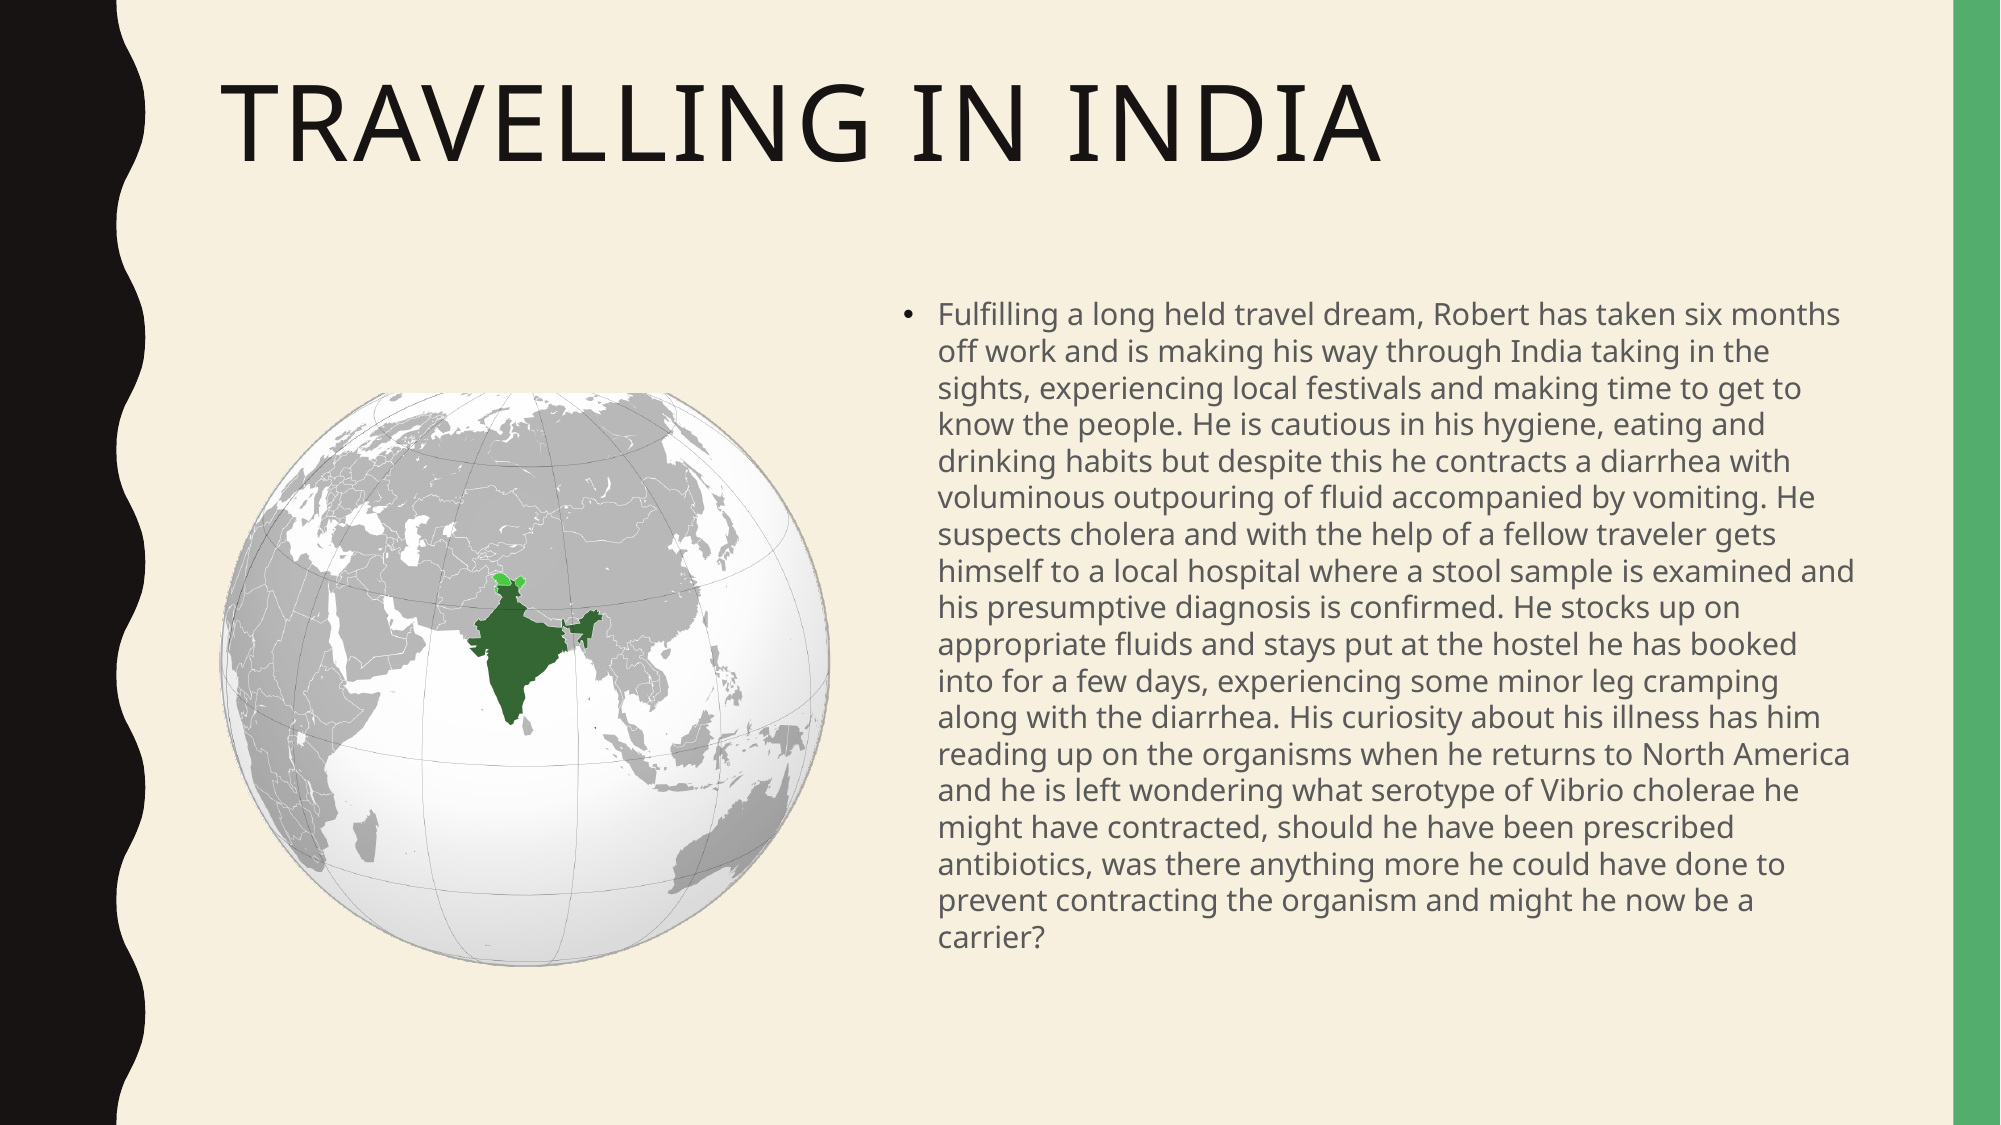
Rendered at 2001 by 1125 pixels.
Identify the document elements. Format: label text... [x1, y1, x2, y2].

title Travelling in India [205, 62, 1875, 308]
picture [217, 393, 832, 969]
list Fulfilling a long held travel dream, Robert has taken six months off work and is making his way through India taking in the sights, experiencing local festivals and making time to get to know the people. He is cautious in his hygiene, eating and drinking habits but despite this he contracts a diarrhea with voluminous outpouring of fluid accompanied by vomiting. He suspects cholera and with the help of a fellow traveler gets himself to a local hospital where a stool sample is examined and his presumptive diagnosis is confirmed. He stocks up on appropriate fluids and stays put at the hostel he has booked into for a few days, experiencing some minor leg cramping along with the diarrhea. His curiosity about his illness has him reading up on the organisms when he returns to North America and he is left wondering what serotype of Vibrio cholerae he might have contracted, should he have been prescribed antibiotics, was there anything more he could have done to prevent contracting the organism and might he now be a carrier? [888, 287, 1875, 965]
